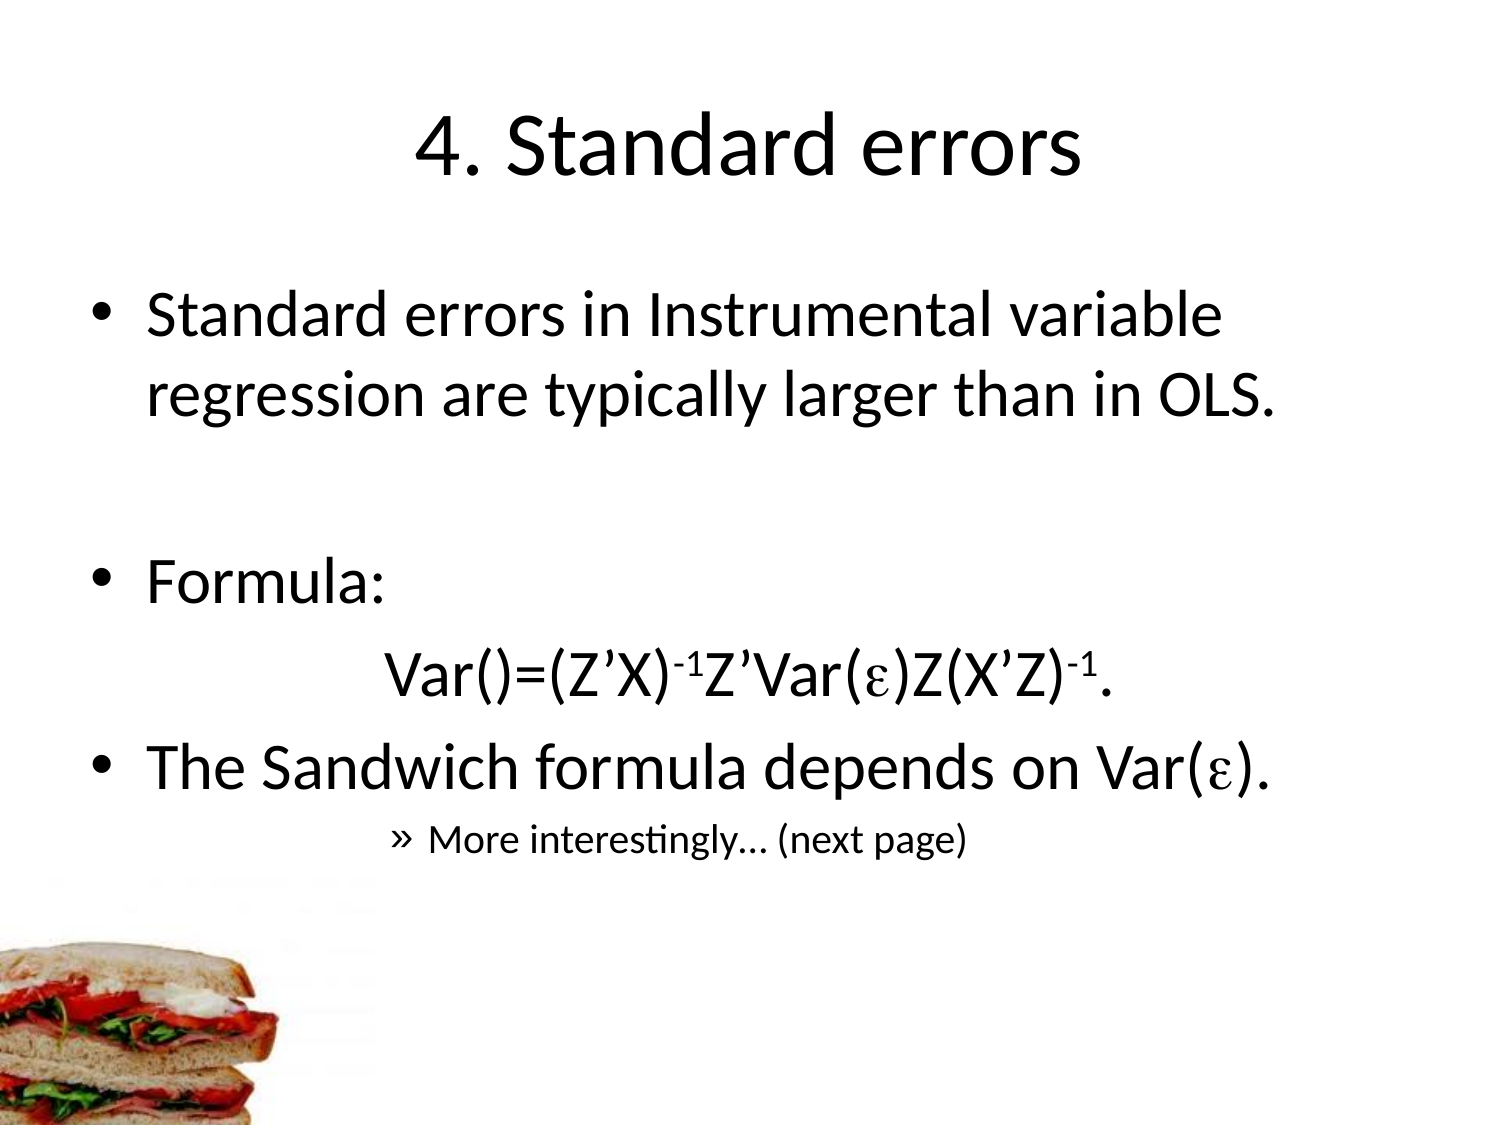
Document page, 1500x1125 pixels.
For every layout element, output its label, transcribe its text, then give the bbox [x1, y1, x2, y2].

picture [0, 876, 376, 1125]
title 4. Standard errors [75, 45, 1425, 233]
